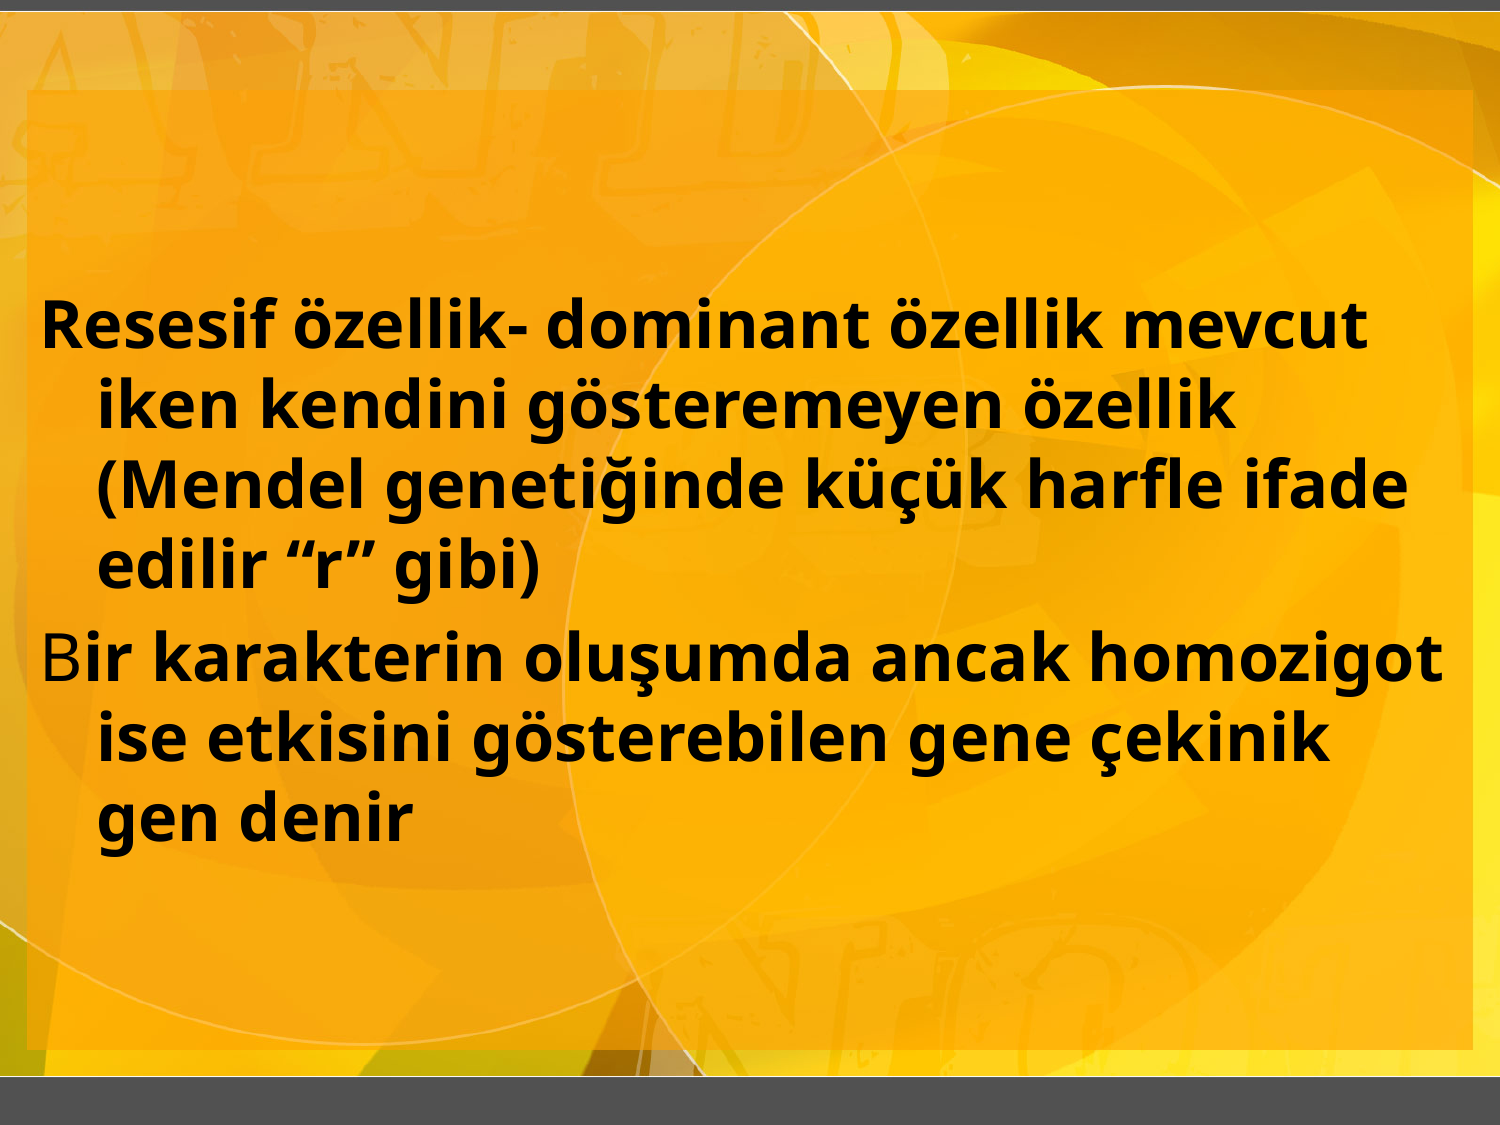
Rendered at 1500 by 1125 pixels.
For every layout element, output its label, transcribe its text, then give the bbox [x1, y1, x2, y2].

list Resesif özellik- dominant özellik mevcut iken kendini gösteremeyen özellik (Mendel genetiğinde küçük harfle ifade edilir “r” gibi) Bir karakterin oluşumda ancak homozigot ise etkisini gösterebilen gene çekinik gen denir [24, 87, 1463, 1051]
picture [0, 0, 1500, 1125]
